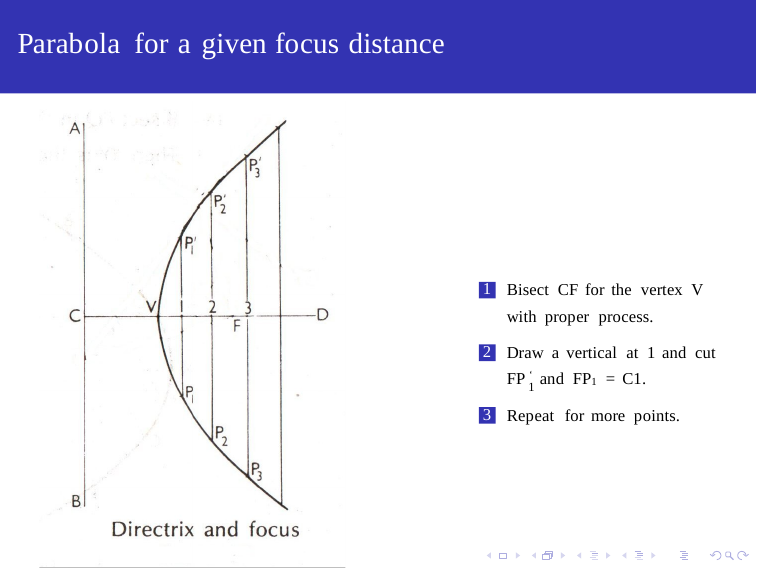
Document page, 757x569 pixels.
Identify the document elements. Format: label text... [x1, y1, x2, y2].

text_box [543, 555, 553, 560]
text_box Bisect CF for the vertex V with proper process. [504, 280, 707, 330]
text_box 2 [478, 344, 496, 361]
text_box Parabola for a given focus distance [15, 28, 452, 63]
text_box [39, 101, 346, 569]
text_box [0, 0, 756, 94]
text_box [560, 552, 566, 559]
text_box [515, 552, 521, 559]
text_box Repeat for more points. [504, 406, 687, 427]
text_box [712, 551, 722, 560]
text_box 3 [478, 407, 496, 424]
text_box 1 [526, 380, 537, 397]
text_box 1 [478, 281, 496, 299]
text_box Draw a vertical at 1 and cut FP ‘ and FP1 = C1. [504, 343, 721, 394]
text_box [737, 551, 746, 560]
